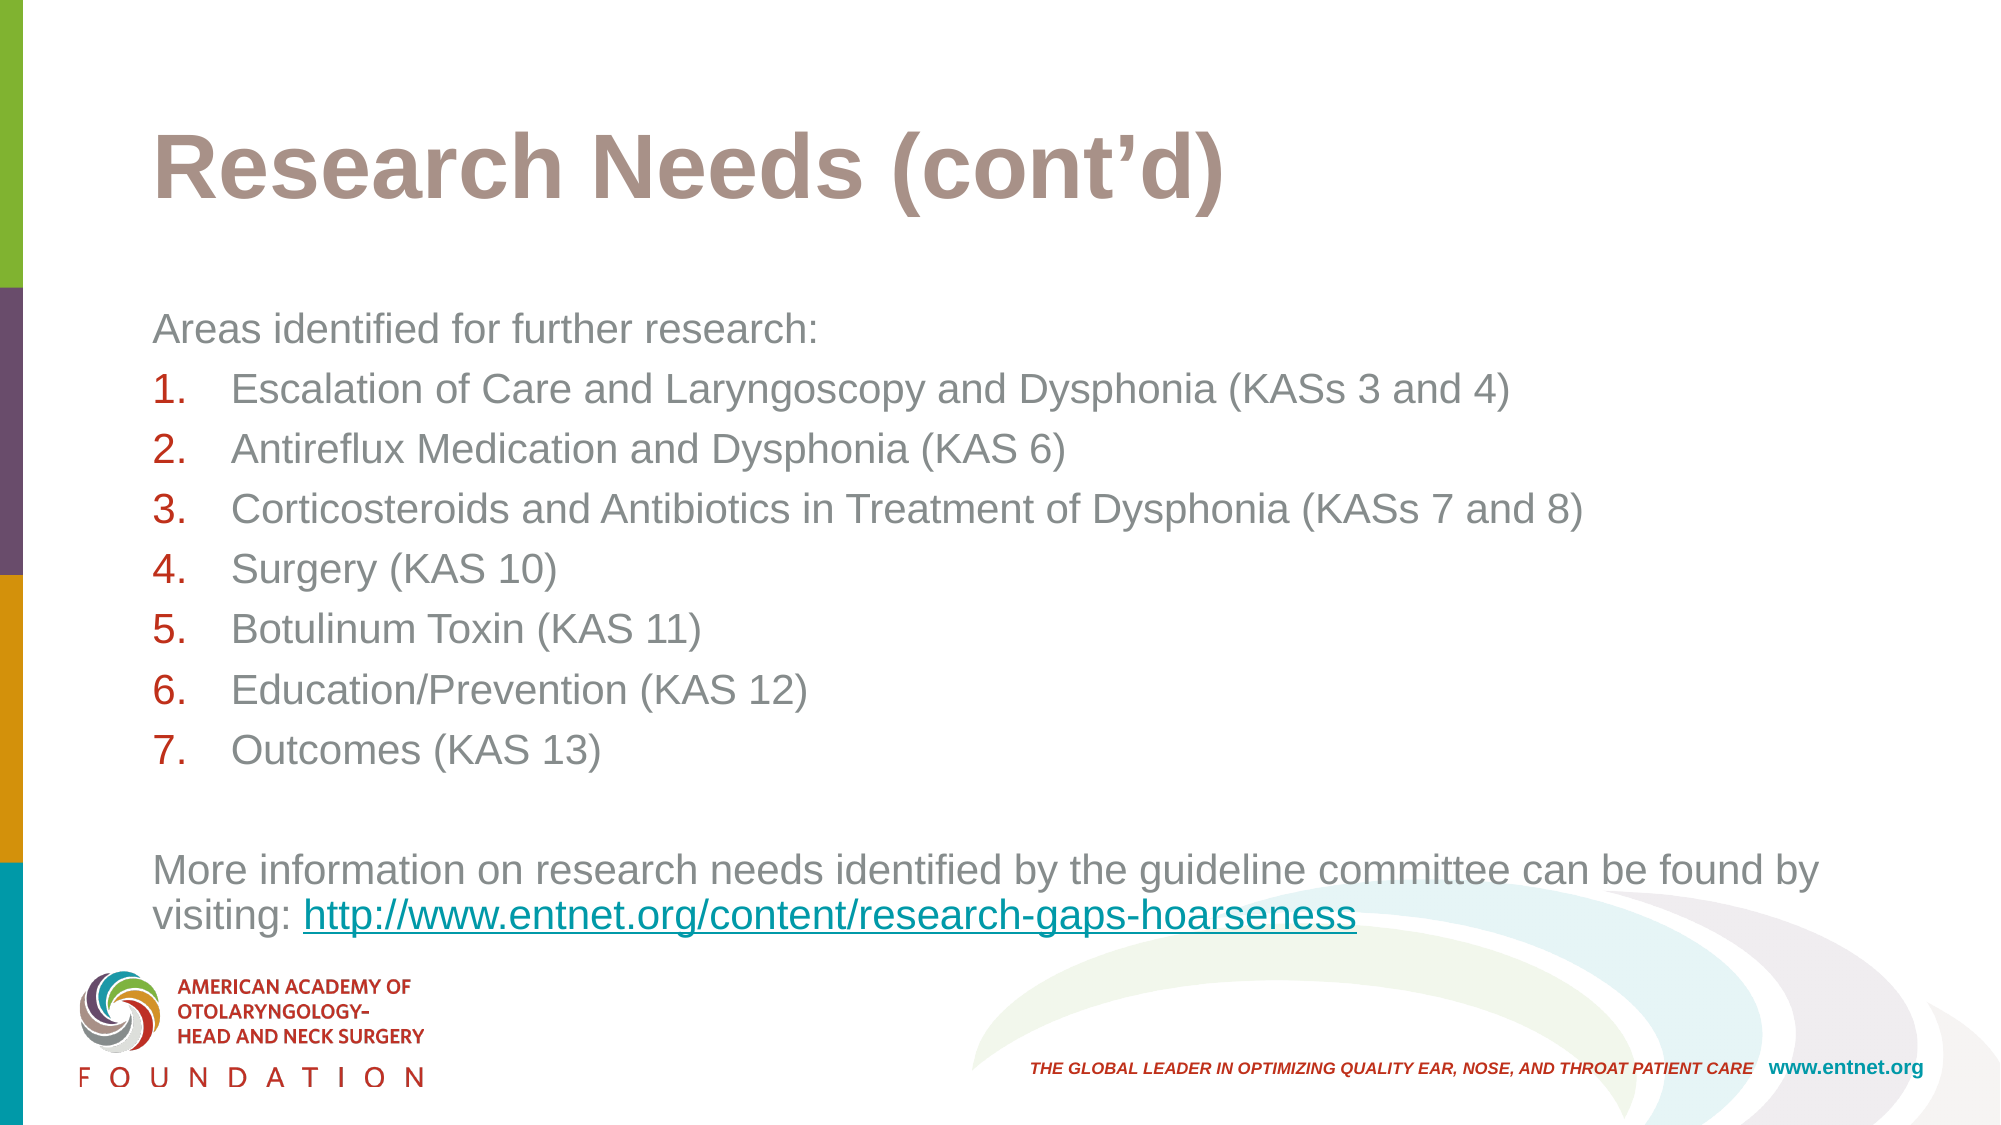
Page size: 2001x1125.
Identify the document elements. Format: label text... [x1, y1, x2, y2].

picture [965, 780, 2001, 1125]
title Research Needs (cont’d) [137, 59, 1863, 278]
list Areas identified for further research: Escalation of Care and Laryngoscopy and Dysphonia (KASs 3 and 4) Antireflux Medication and Dysphonia (KAS 6) Corticosteroids and Antibiotics in Treatment of Dysphonia (KASs 7 and 8) Surgery (KAS 10) Botulinum Toxin (KAS 11) Education/Prevention (KAS 12) Outcomes (KAS 13) More information on research needs identified by the guideline committee can be found by visiting: http://www.entnet.org/content/research-gaps-hoarseness [137, 299, 1863, 949]
